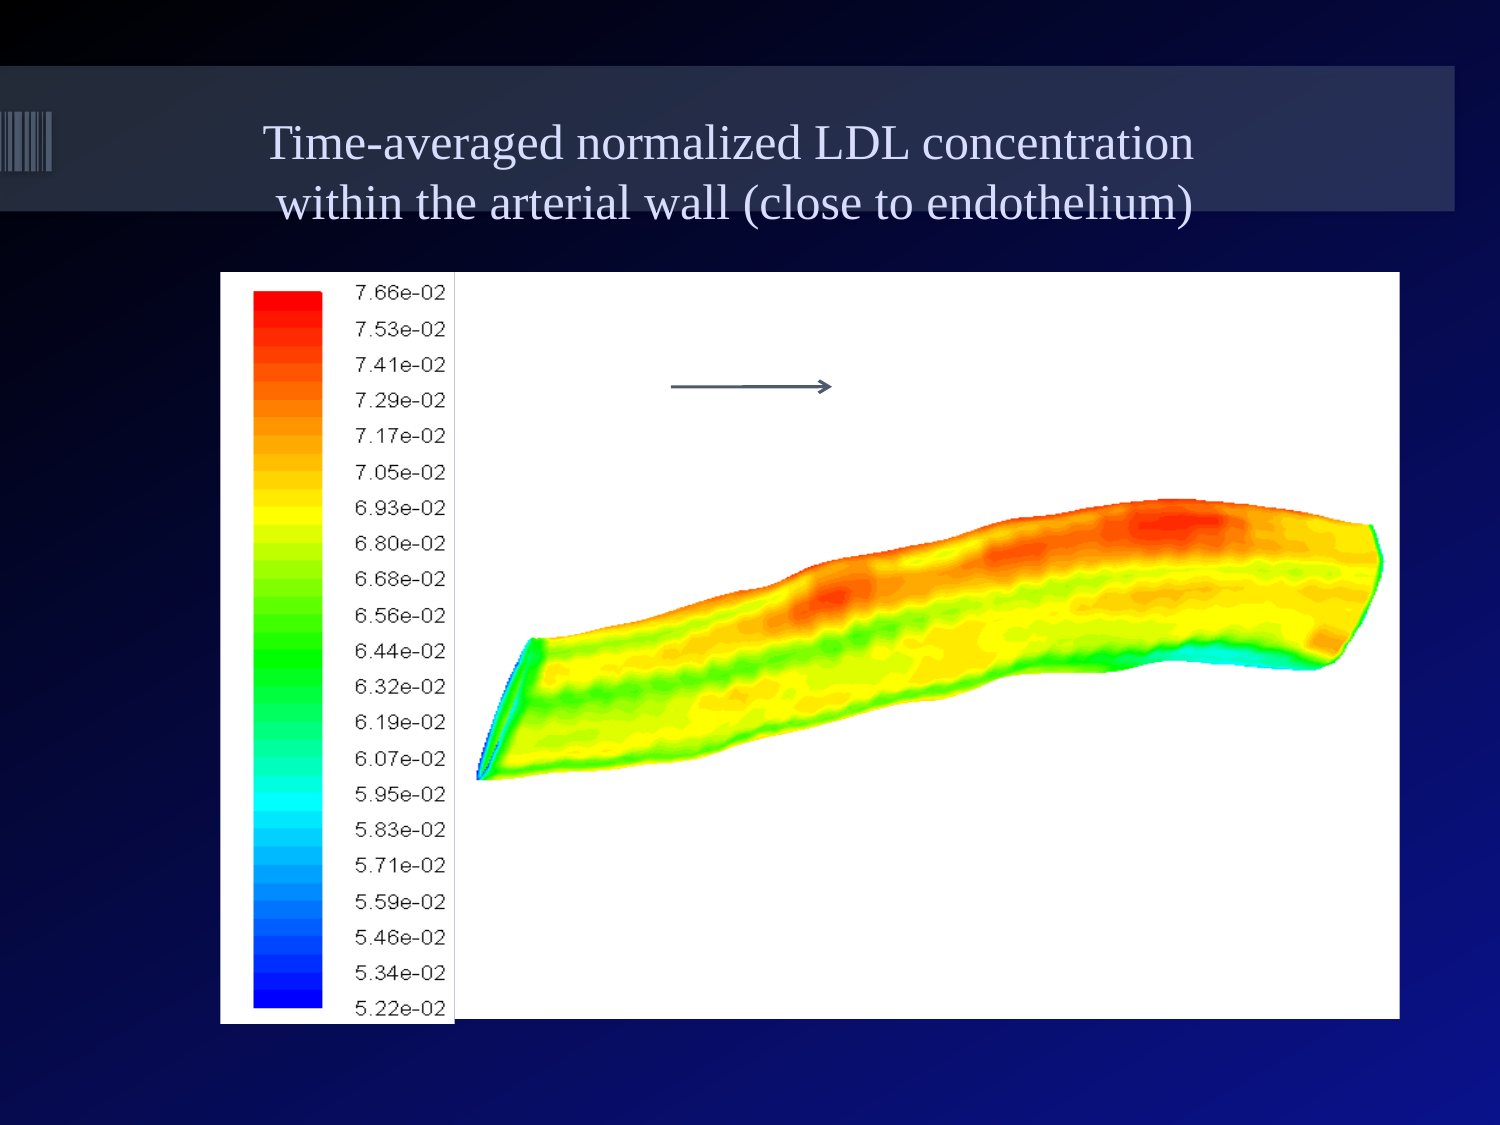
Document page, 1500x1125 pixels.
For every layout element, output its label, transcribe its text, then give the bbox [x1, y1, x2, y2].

text_box Time-averaged normalized LDL concentration within the arterial wall (close to endothelium) [147, 101, 1323, 237]
picture [220, 272, 1400, 1024]
